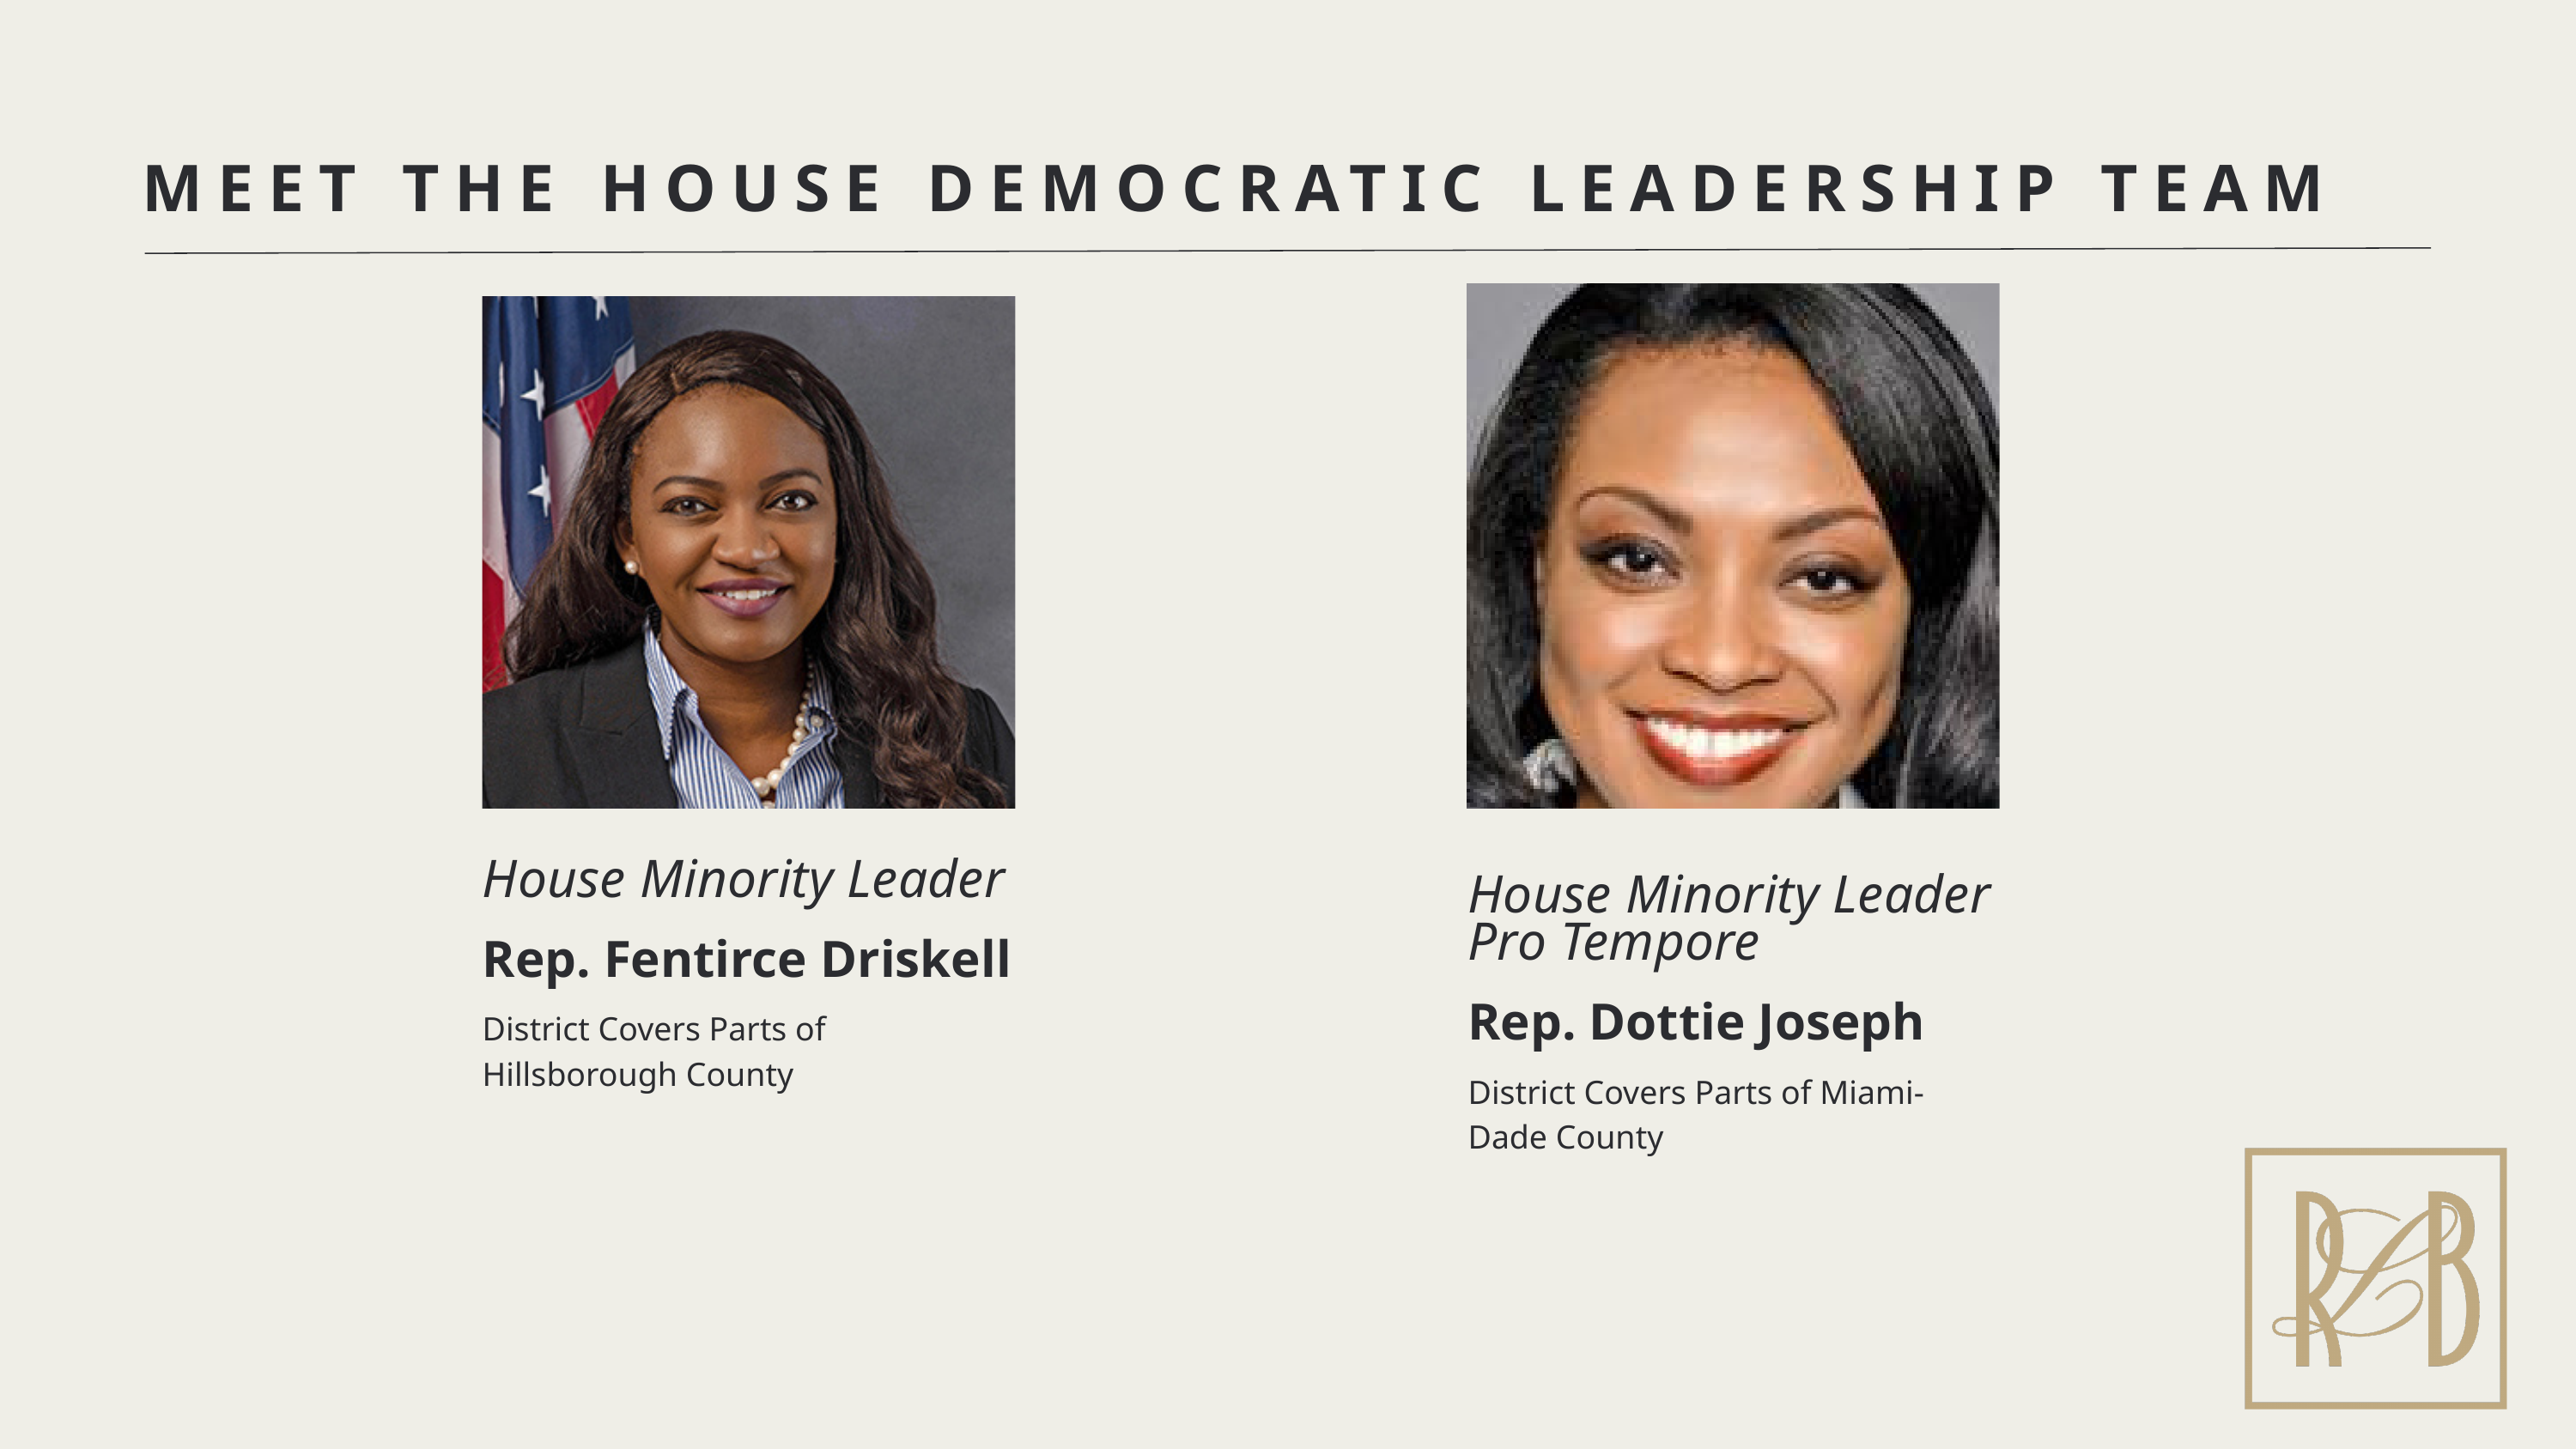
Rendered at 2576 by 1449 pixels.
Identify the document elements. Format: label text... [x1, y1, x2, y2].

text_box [482, 296, 1016, 809]
text_box [2244, 1147, 2507, 1410]
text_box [1467, 867, 2000, 1152]
text_box MEET THE HOUSE DEMOCRATIC LEADERSHIP TEAM [142, 134, 2428, 225]
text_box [1466, 282, 2000, 809]
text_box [482, 851, 1015, 1089]
